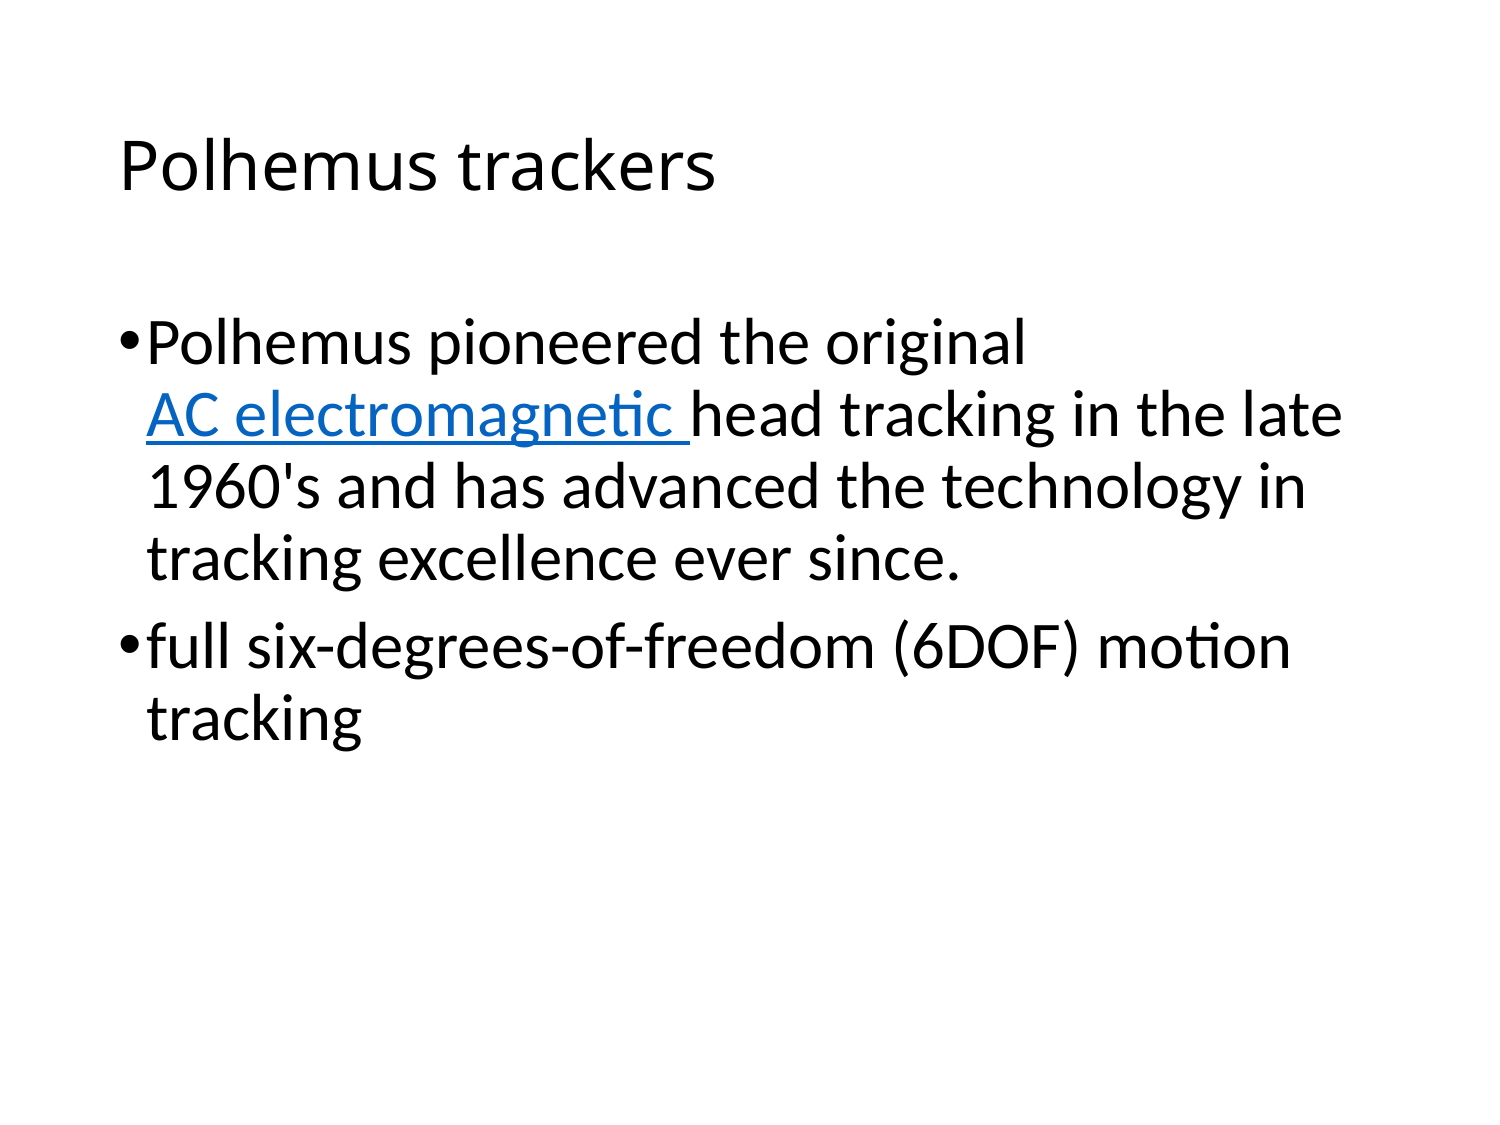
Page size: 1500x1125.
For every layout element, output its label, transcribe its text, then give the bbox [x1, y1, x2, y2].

title Polhemus trackers [103, 59, 1397, 278]
list Polhemus pioneered the original AC electromagnetic head tracking in the late 1960's and has advanced the technology in tracking excellence ever since. full six-degrees-of-freedom (6DOF) motion tracking [103, 299, 1397, 1014]
